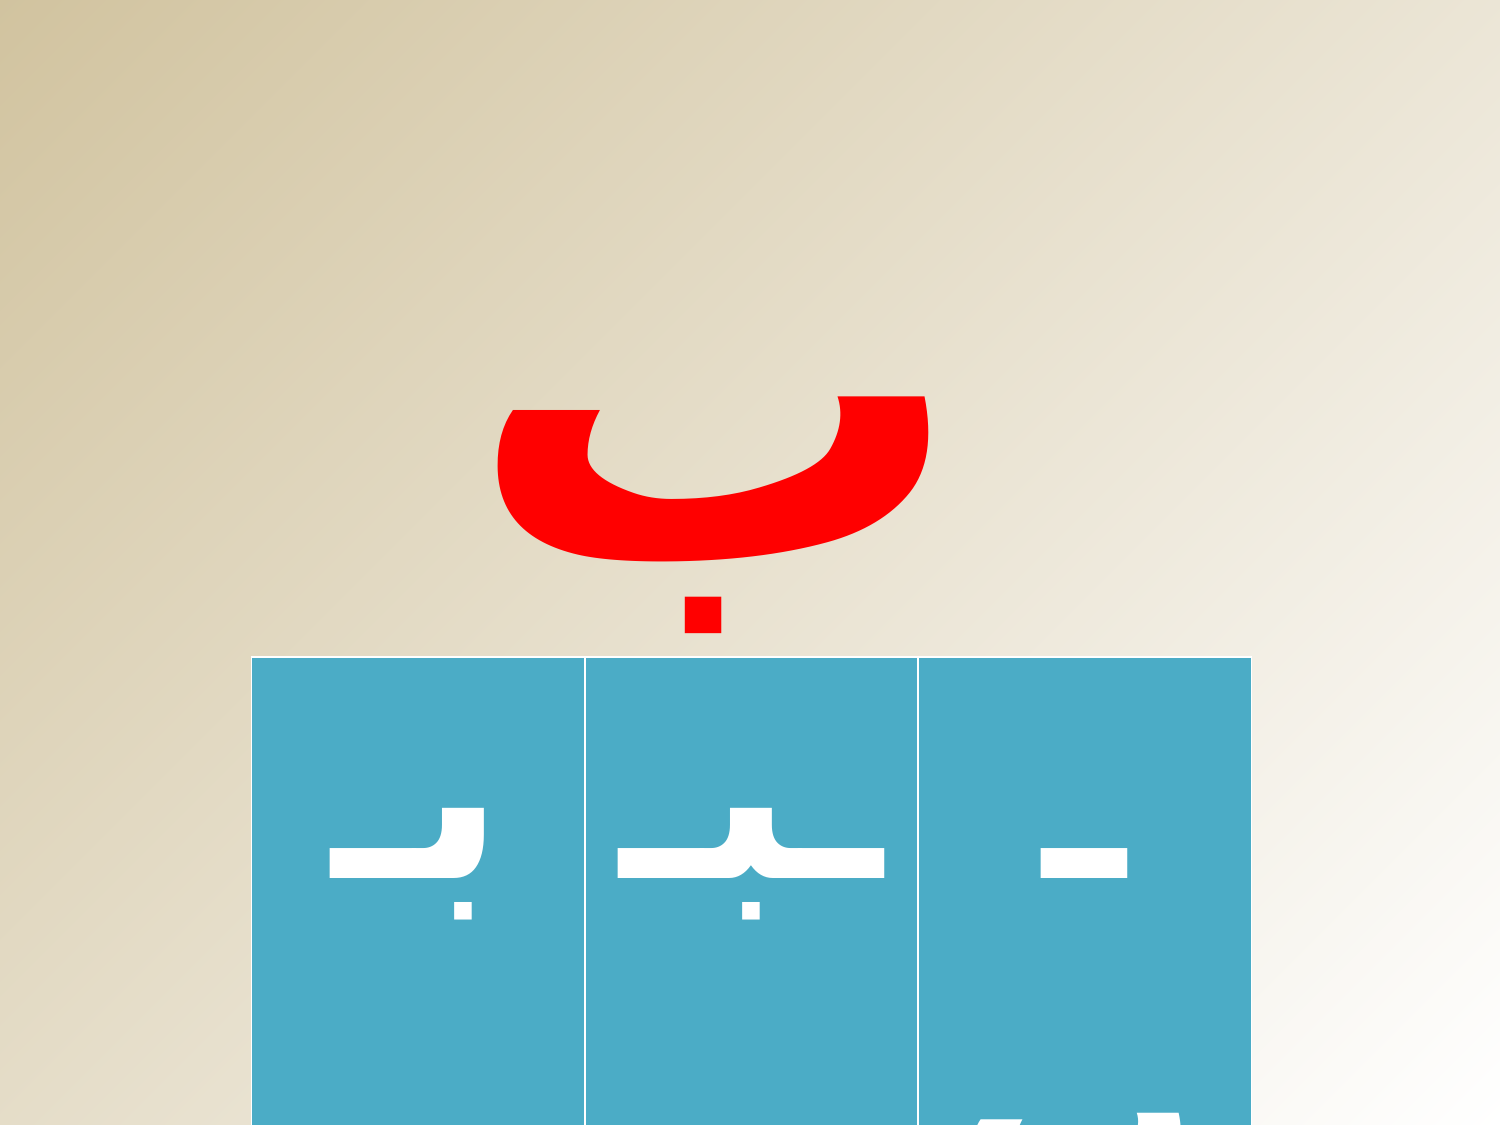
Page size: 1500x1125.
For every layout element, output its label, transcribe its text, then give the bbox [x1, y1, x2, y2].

table_header بـ [252, 658, 584, 1125]
table_header ـبـ [586, 658, 917, 1125]
text_box بَ [521, 54, 982, 656]
table_header ـب [919, 658, 1251, 1125]
